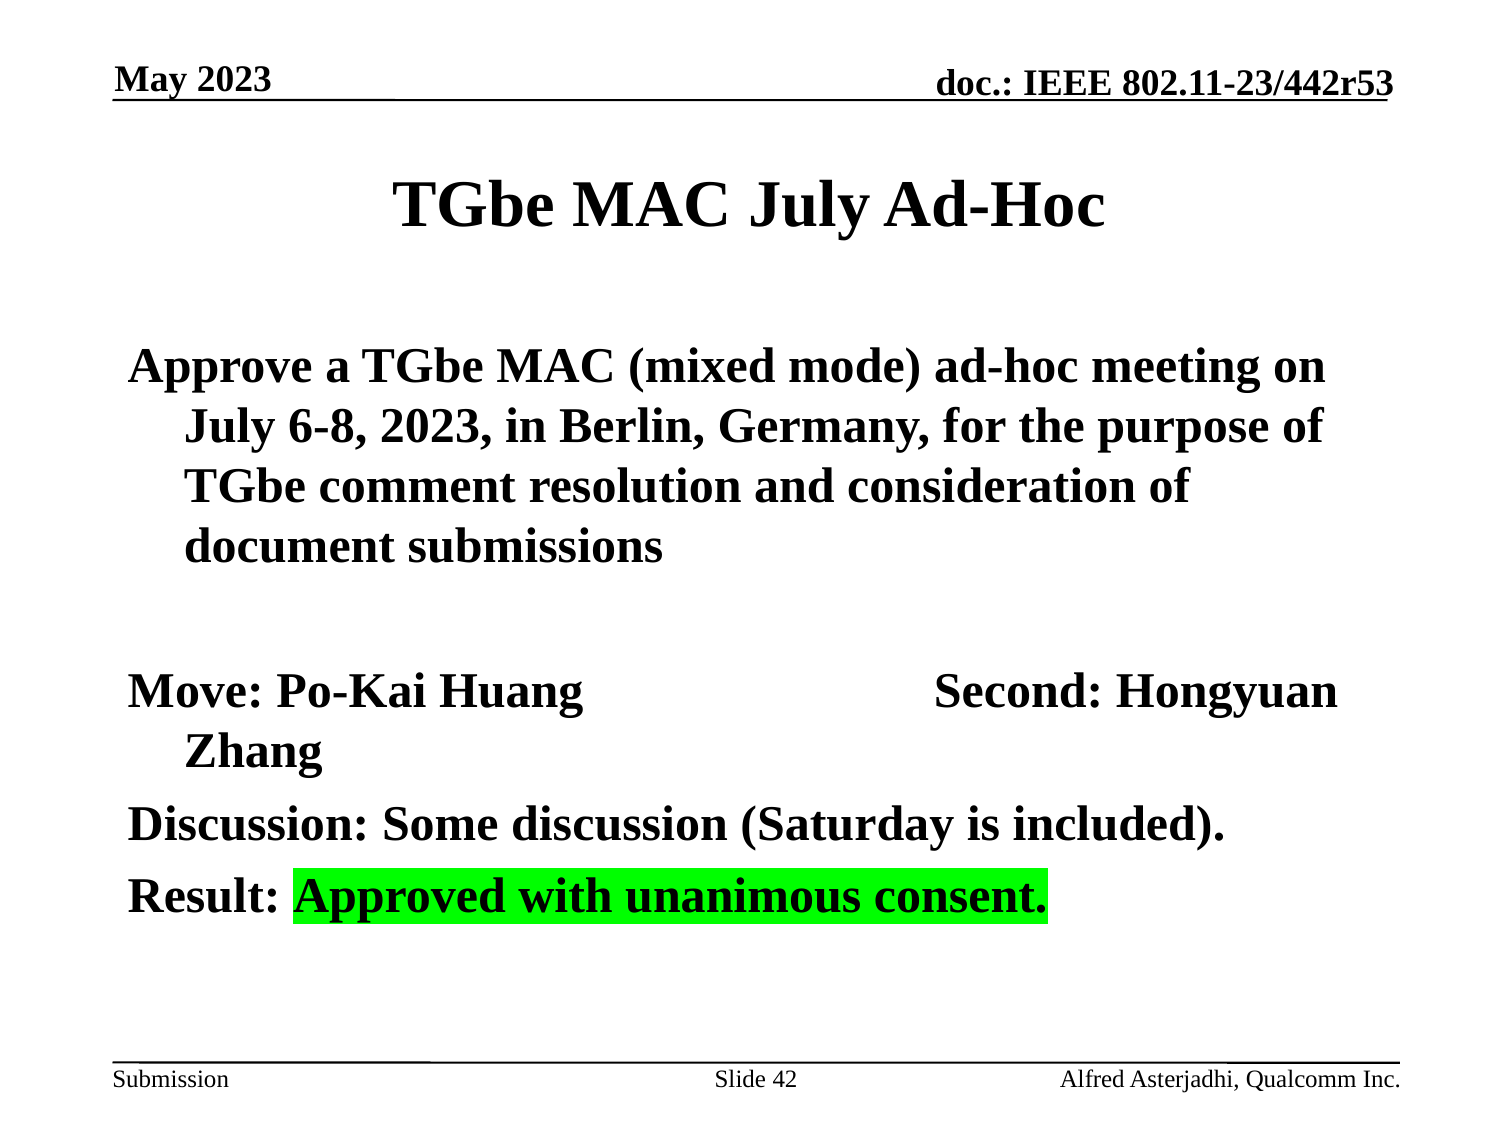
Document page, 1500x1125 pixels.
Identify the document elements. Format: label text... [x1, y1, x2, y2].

title TGbe MAC July Ad-Hoc [112, 112, 1388, 288]
slide_number Slide 42 [712, 1061, 800, 1123]
list Approve a TGbe MAC (mixed mode) ad-hoc meeting on July 6-8, 2023, in Berlin, Germany, for the purpose of TGbe comment resolution and consideration of document submissions Move: Po-Kai Huang Second: Hongyuan Zhang Discussion: Some discussion (Saturday is included). Result: Approved with unanimous consent. [112, 324, 1388, 1000]
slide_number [114, 54, 423, 100]
footer Alfred Asterjadhi, Qualcomm Inc. [878, 1061, 1402, 1093]
